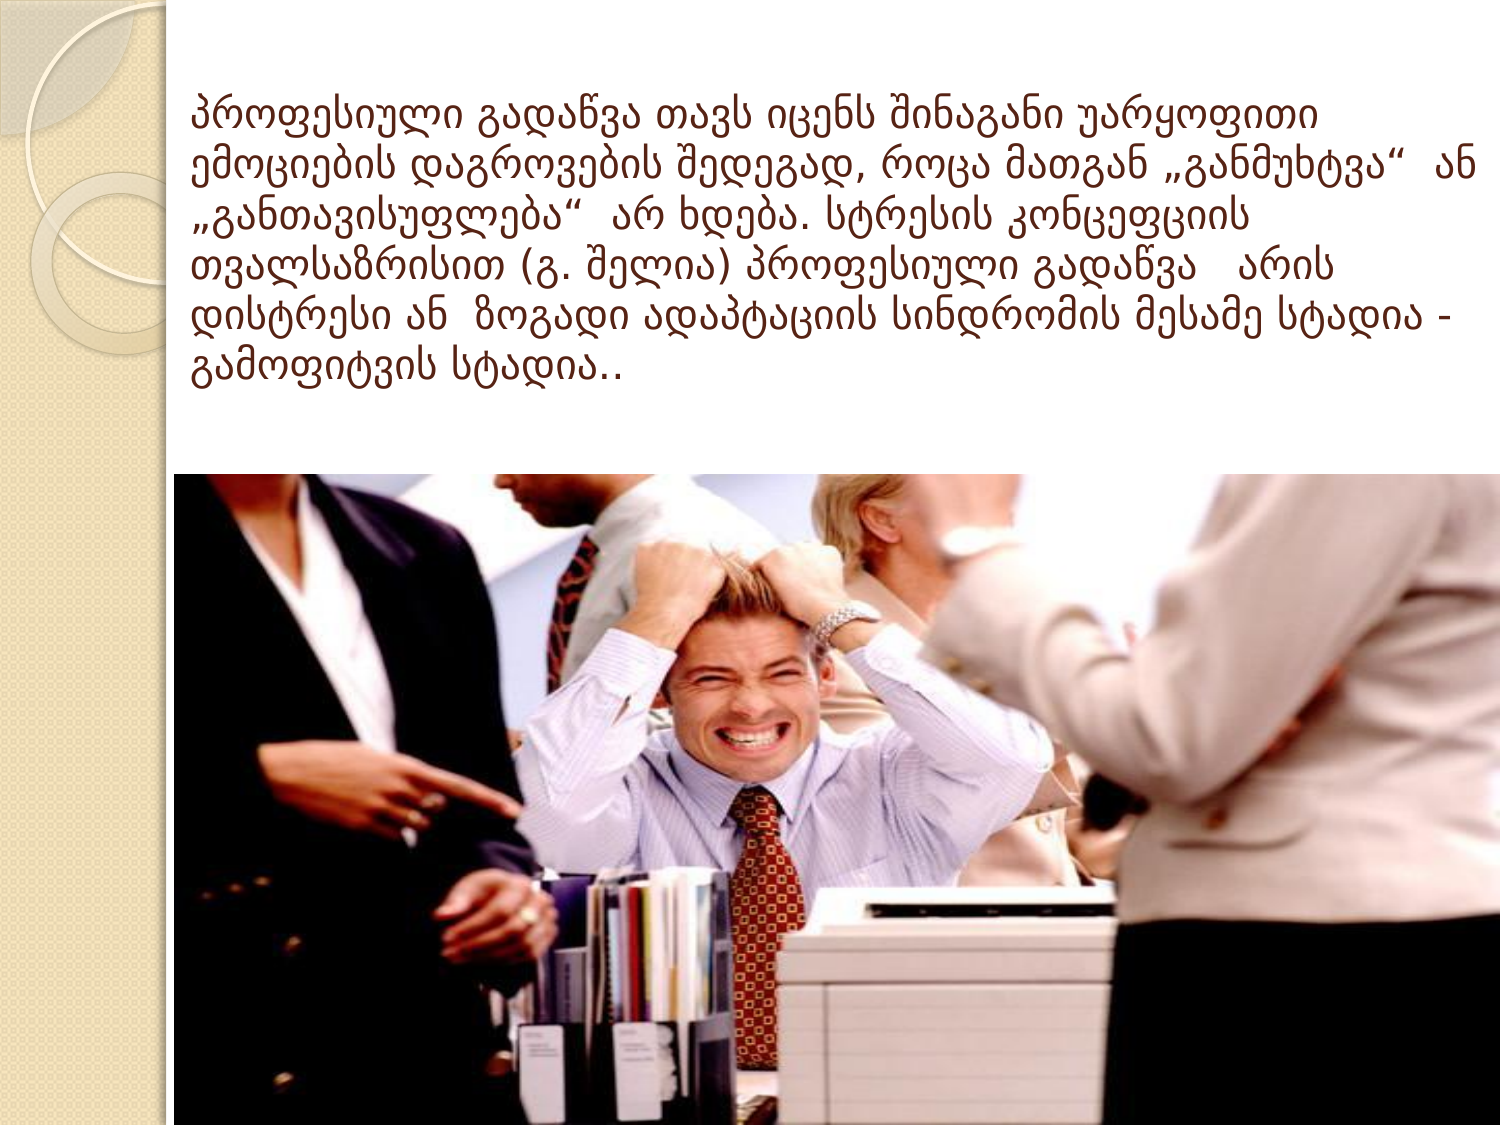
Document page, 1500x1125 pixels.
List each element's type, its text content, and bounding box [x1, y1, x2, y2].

title პროფესიული გადაწვა თავს იცენს შინაგანი უარყოფითი ემოციების დაგროვების შედეგად, როცა მათგან „განმუხტვა“ ან „განთავისუფლება“ არ ხდება. სტრესის კონცეფციის თვალსაზრისით (გ. შელია) პროფესიული გადაწვა არის დისტრესი ან ზოგადი ადაპტაციის სინდრომის მესამე სტადია - გამოფიტვის სტადია.. [174, 0, 1500, 472]
picture [174, 474, 1500, 1125]
